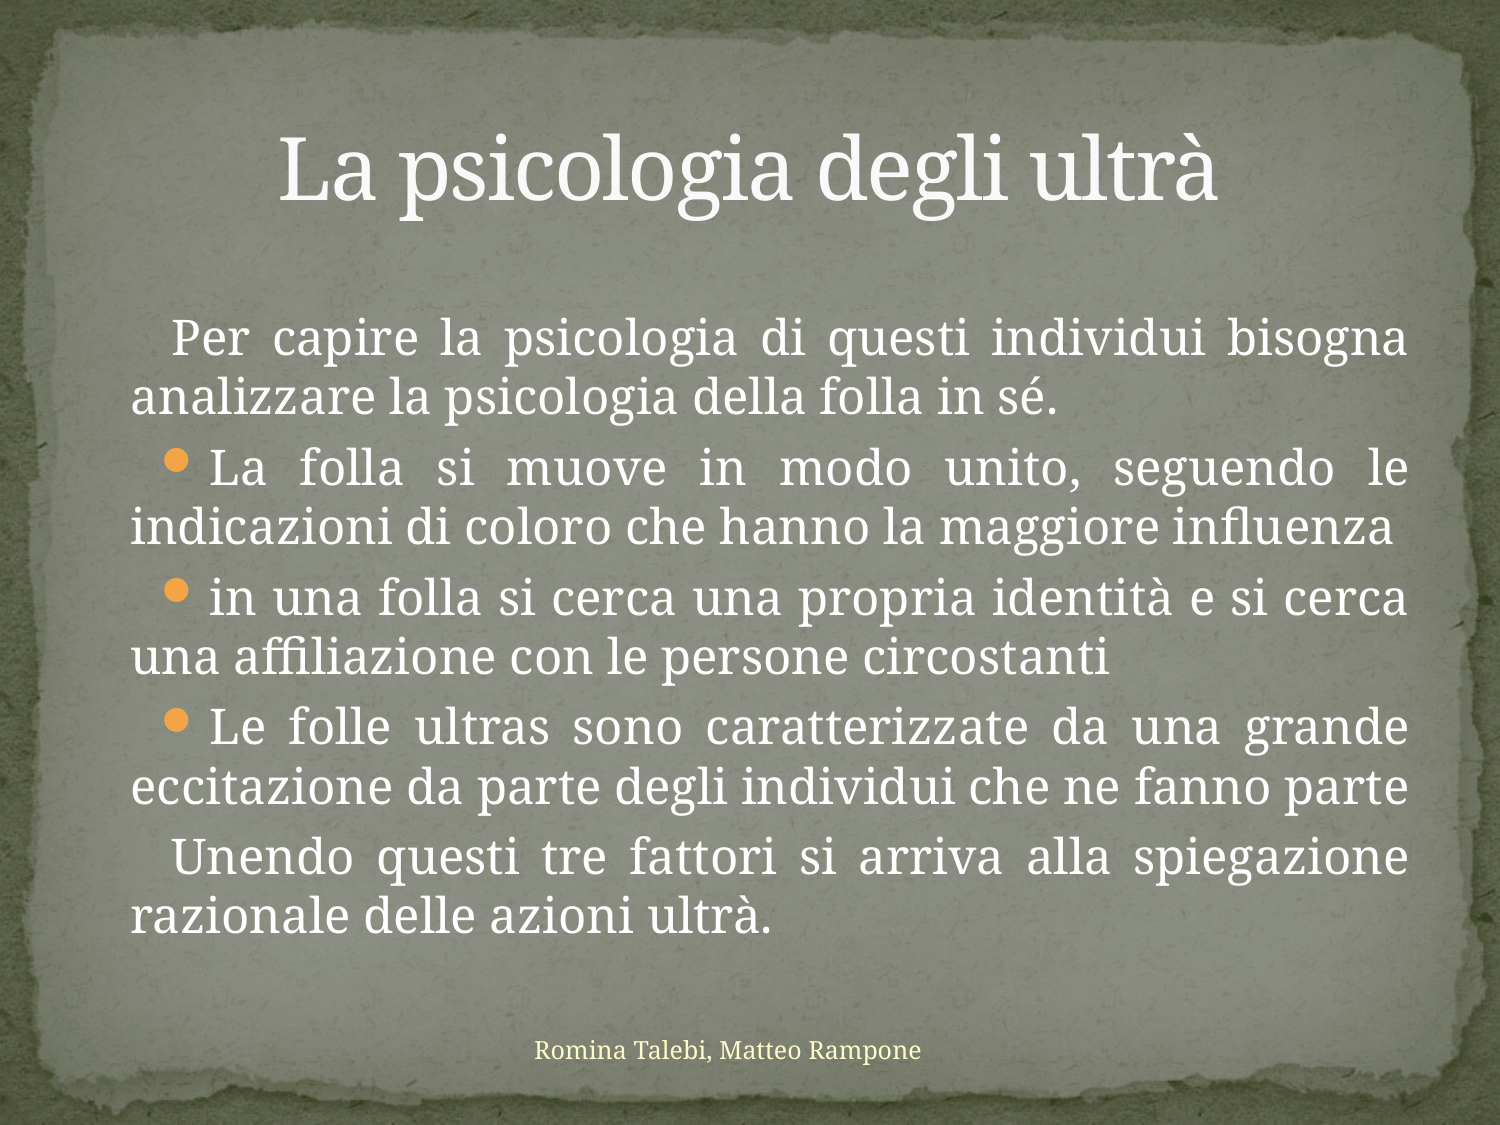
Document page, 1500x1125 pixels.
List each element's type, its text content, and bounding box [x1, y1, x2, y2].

footer Romina Talebi, Matteo Rampone [350, 1017, 938, 1081]
list Per capire la psicologia di questi individui bisogna analizzare la psicologia della folla in sé. La folla si muove in modo unito, seguendo le indicazioni di coloro che hanno la maggiore influenza in una folla si cerca una propria identità e si cerca una affiliazione con le persone circostanti Le folle ultras sono caratterizzate da una grande eccitazione da parte degli individui che ne fanno parte Unendo questi tre fattori si arriva alla spiegazione razionale delle azioni ultrà. [75, 249, 1425, 1000]
title La psicologia degli ultrà [74, 24, 1425, 225]
